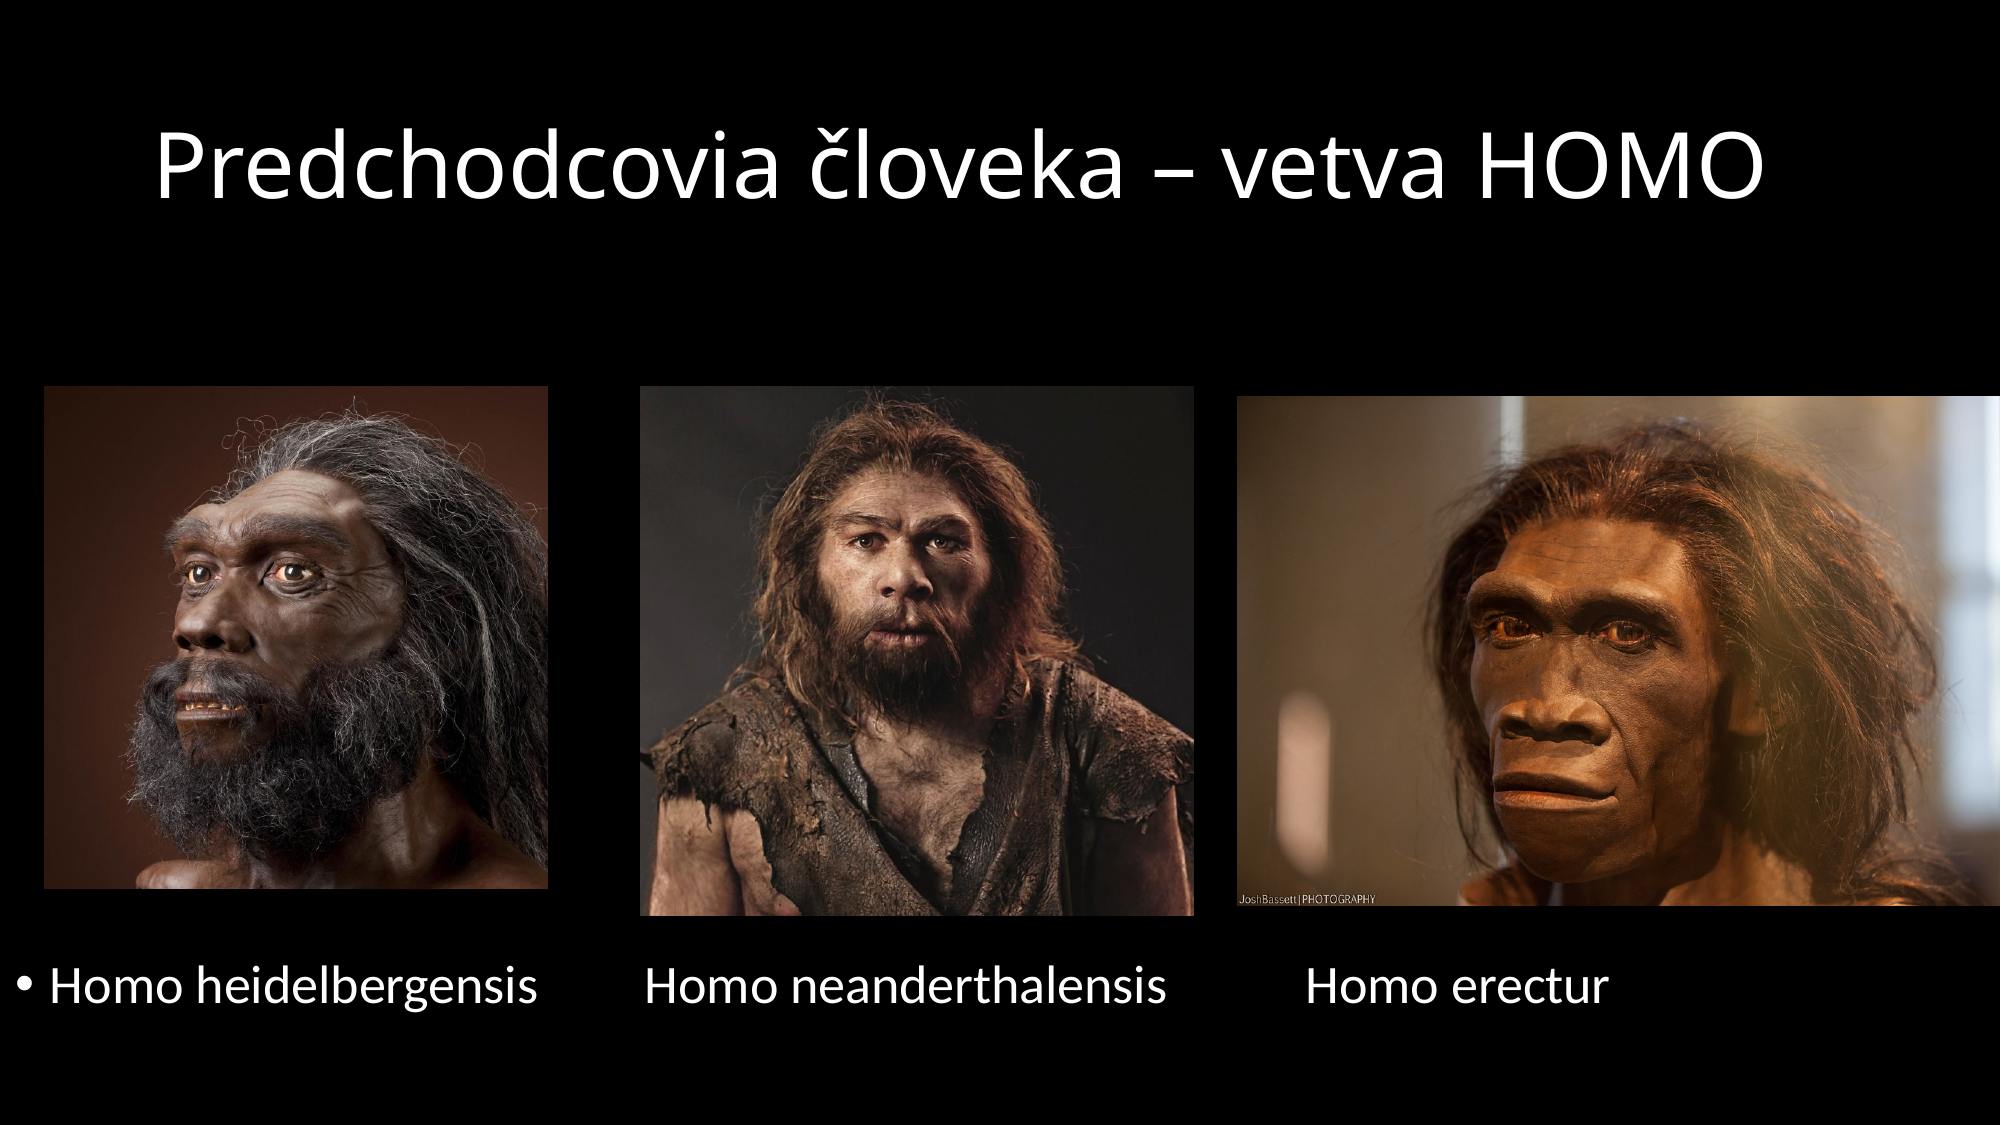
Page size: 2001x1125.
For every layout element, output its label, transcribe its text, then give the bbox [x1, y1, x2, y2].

picture [640, 386, 1194, 916]
title Predchodcovia človeka – vetva HOMO [137, 59, 1863, 278]
list Homo heidelbergensis Homo neanderthalensis Homo erectur [0, 949, 1891, 1074]
picture [44, 386, 548, 889]
picture [1237, 396, 2000, 906]
